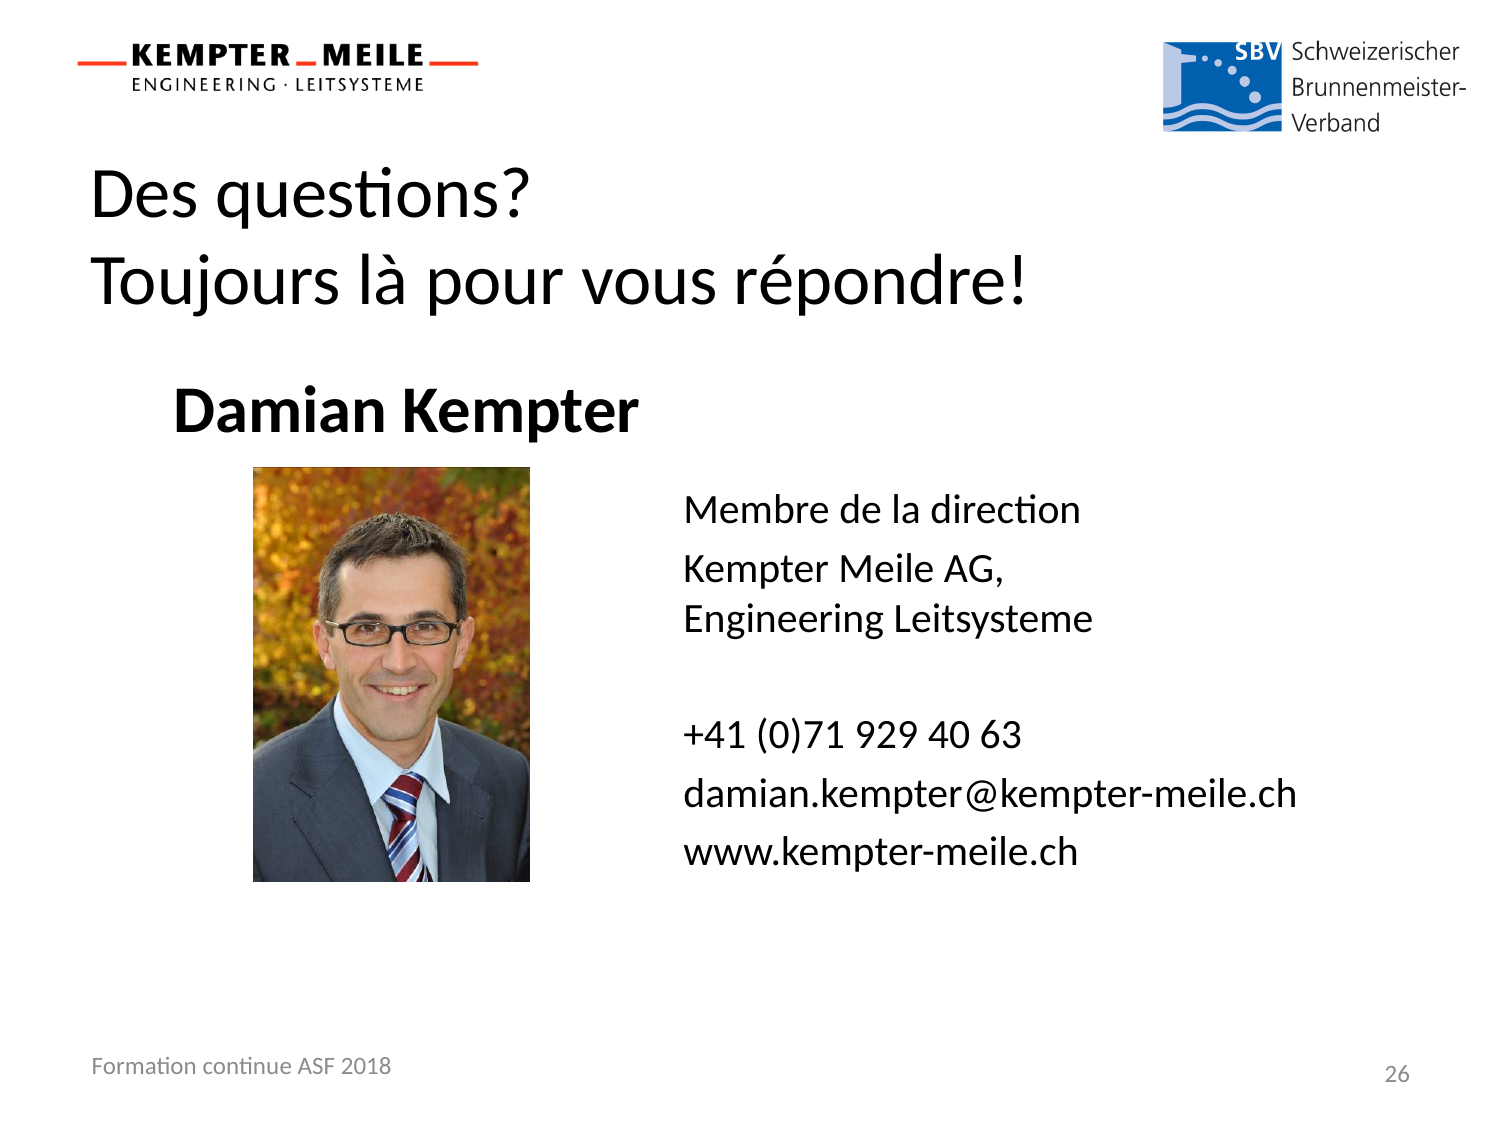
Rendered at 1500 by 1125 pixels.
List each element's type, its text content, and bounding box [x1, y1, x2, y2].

title Des questions? Toujours là pour vous répondre! [75, 137, 1425, 327]
picture [1163, 35, 1471, 138]
picture [76, 42, 479, 92]
text_box Membre de la direction Kempter Meile AG, Engineering Leitsysteme +41 (0)71 929 40 63 damian.kempter@kempter-meile.ch www.kempter-meile.ch [668, 358, 1447, 964]
text_box Damian Kempter [76, 358, 668, 964]
slide_number 26 [1074, 1042, 1425, 1103]
slide_number Formation continue ASF 2018 [76, 1035, 502, 1095]
picture [253, 467, 530, 882]
